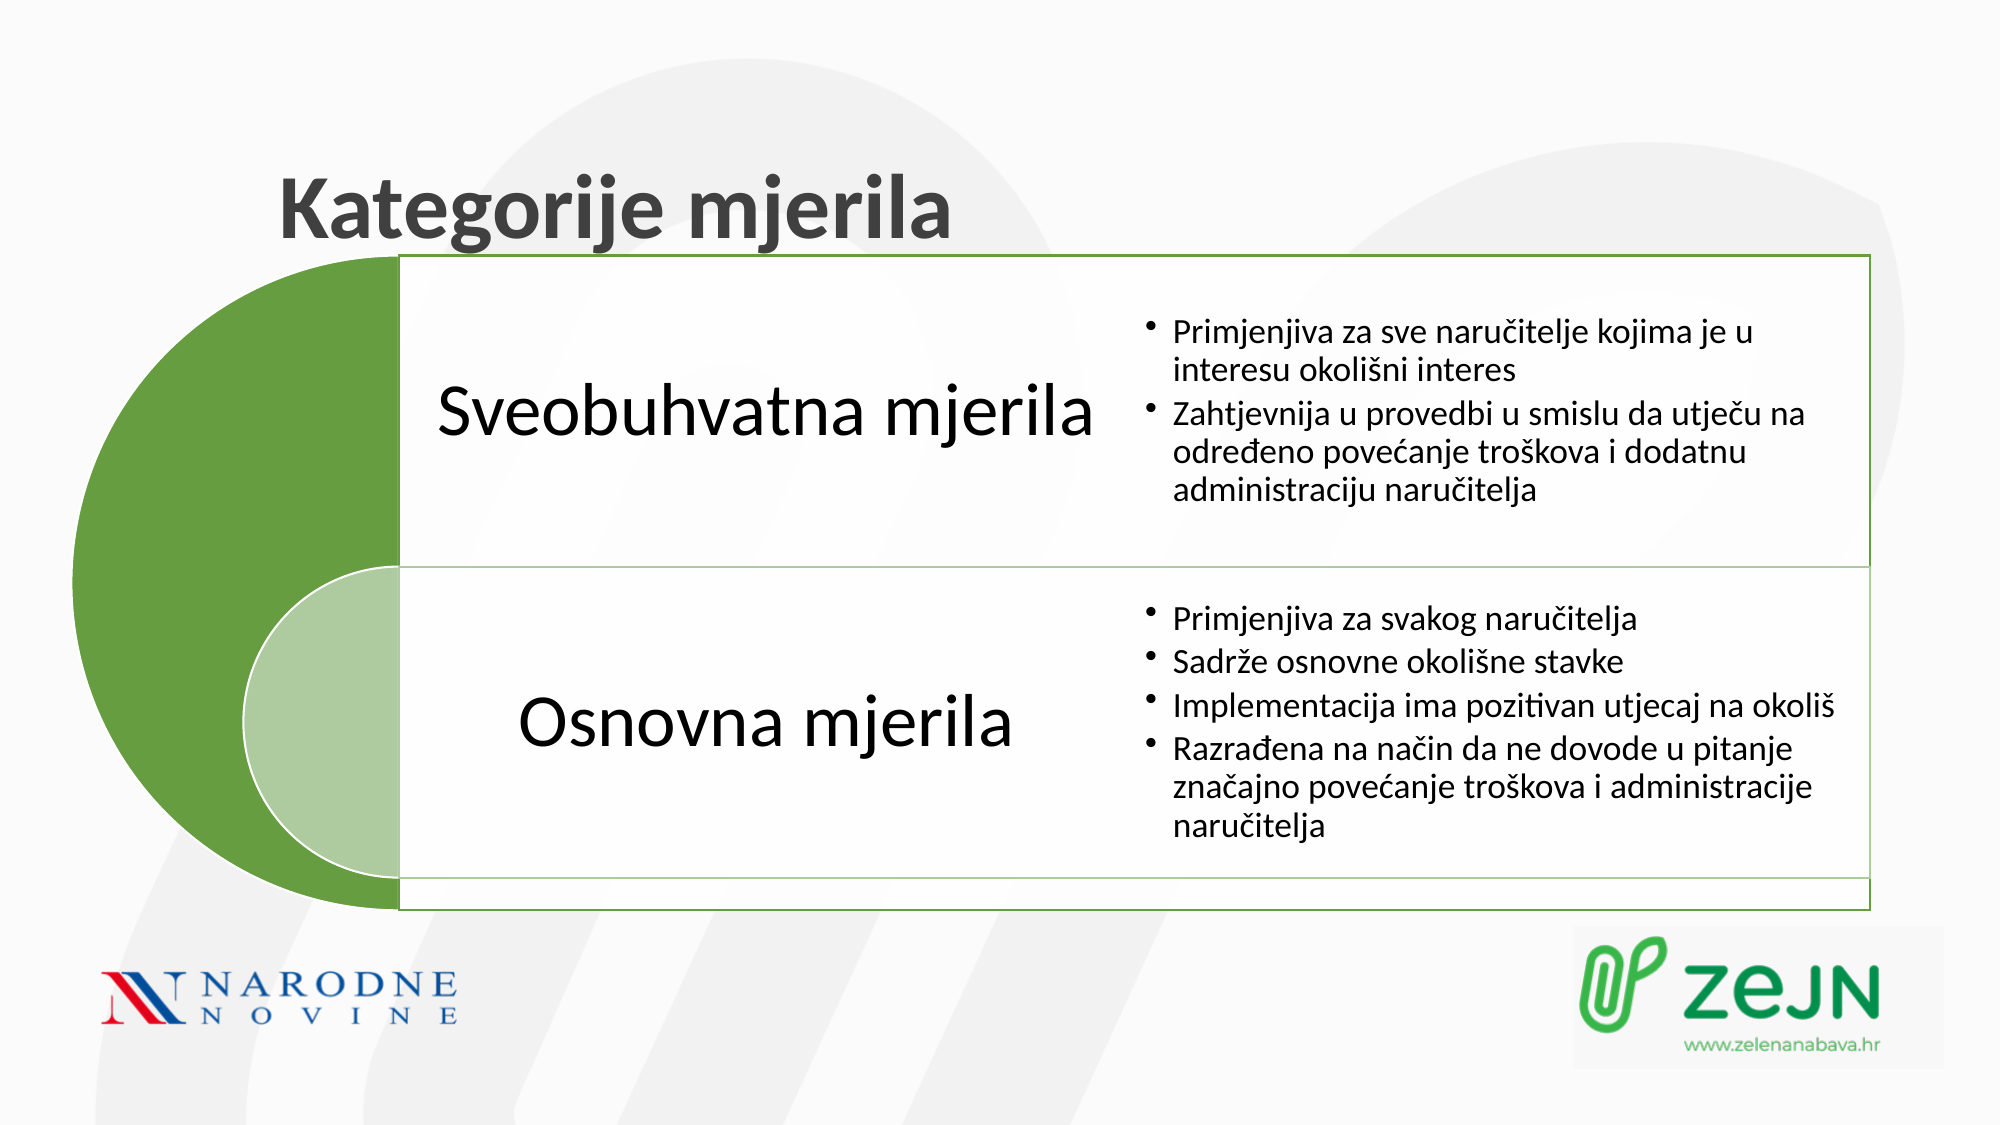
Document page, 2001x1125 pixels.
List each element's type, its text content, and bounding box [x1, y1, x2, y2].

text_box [71, 255, 1870, 911]
title Kategorije mjerila [264, 127, 1829, 255]
picture [0, 0, 2000, 1125]
